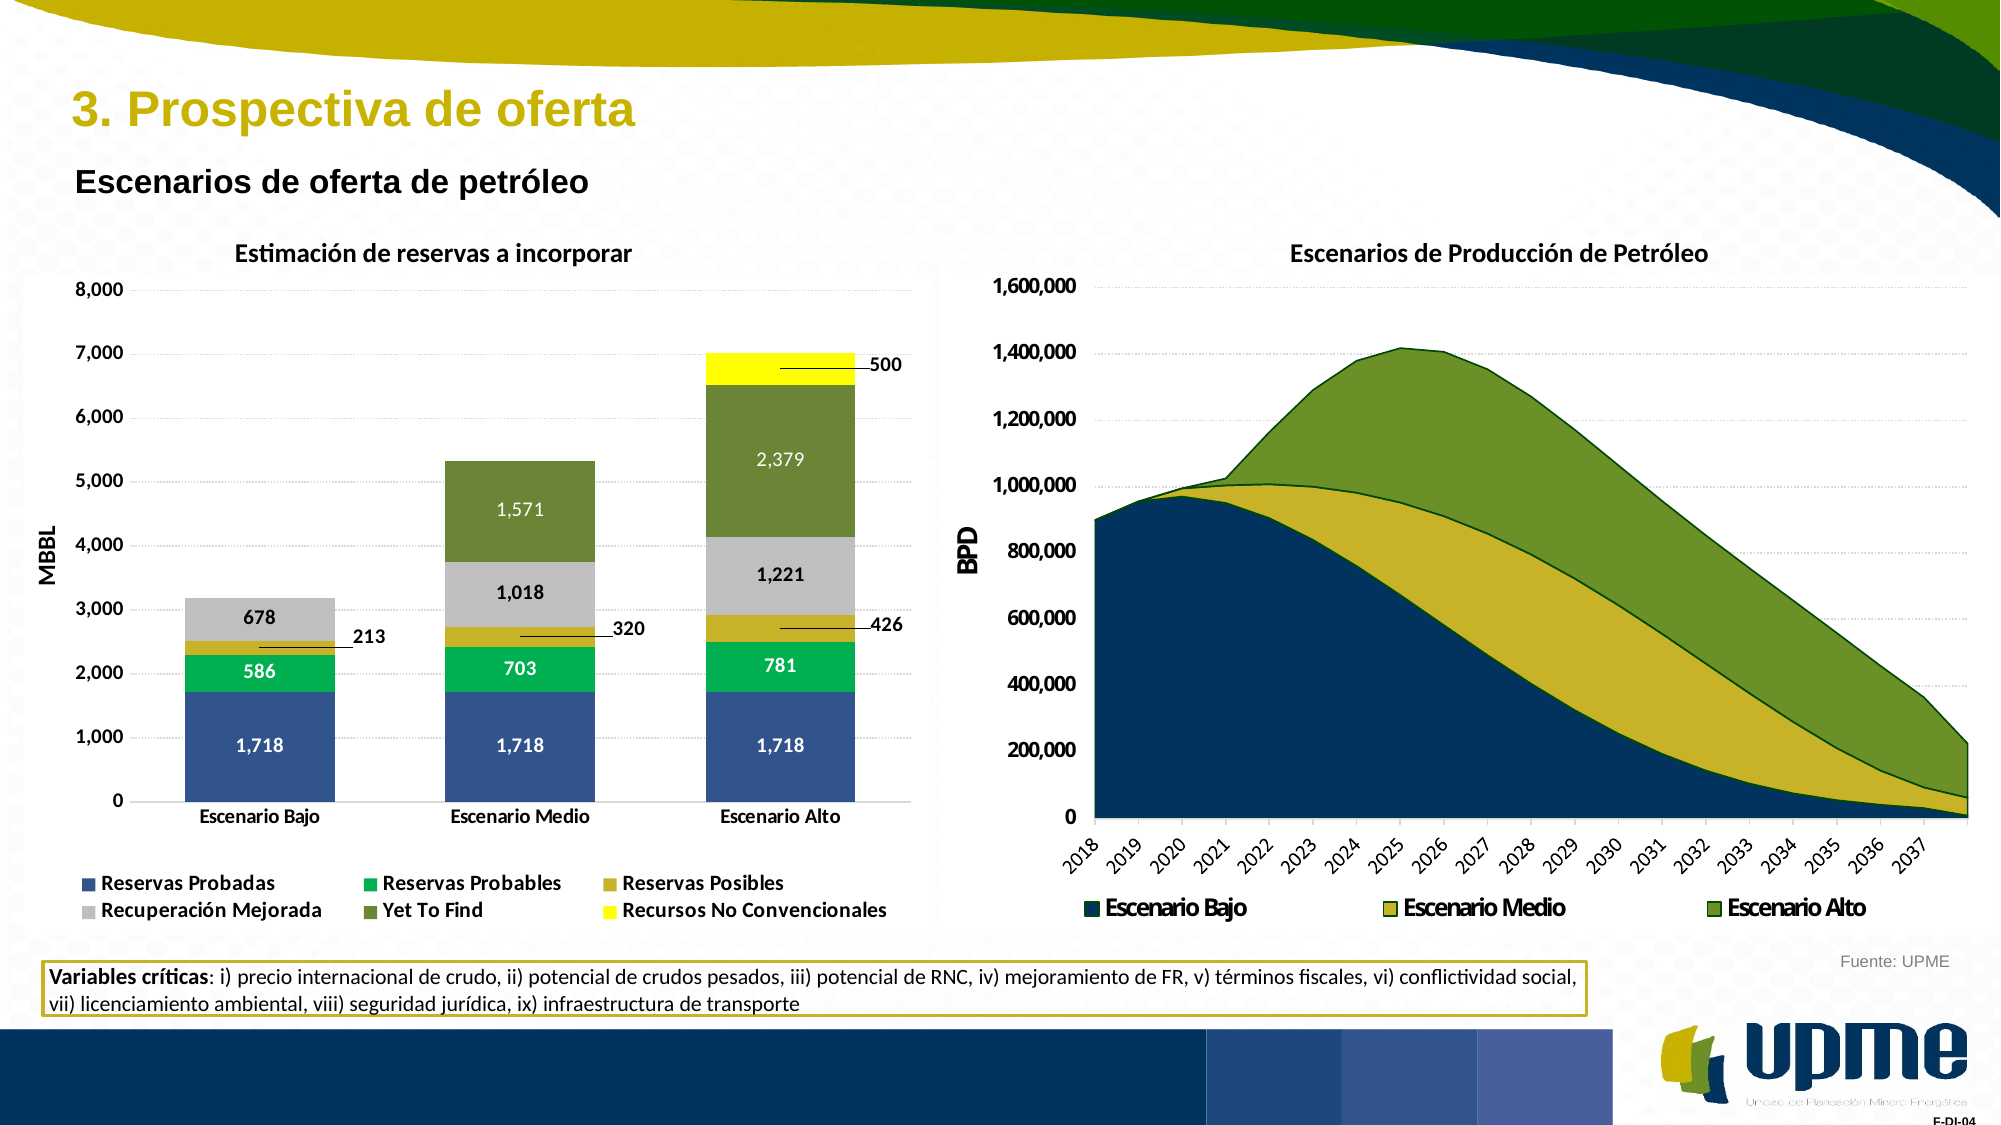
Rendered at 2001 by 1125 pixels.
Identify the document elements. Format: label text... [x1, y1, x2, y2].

text_box Fuente: UPME [1767, 943, 2000, 979]
title 3. Prospectiva de oferta [56, 66, 1036, 147]
chart [22, 273, 930, 936]
text_box Variables críticas: i) precio internacional de crudo, ii) potencial de crudos pesados, iii) potencial de RNC, iv) mejoramiento de FR, v) términos fiscales, vi) conflictividad social, vii) licenciamiento ambiental, viii) seguridad jurídica, ix) infraestructura de transporte [43, 961, 1587, 1016]
text_box Escenarios de oferta de petróleo [60, 152, 606, 208]
picture [0, 0, 2000, 1125]
text_box Escenarios de Producción de Petróleo [1275, 228, 1724, 271]
text_box Estimación de reservas a incorporar [220, 228, 648, 271]
